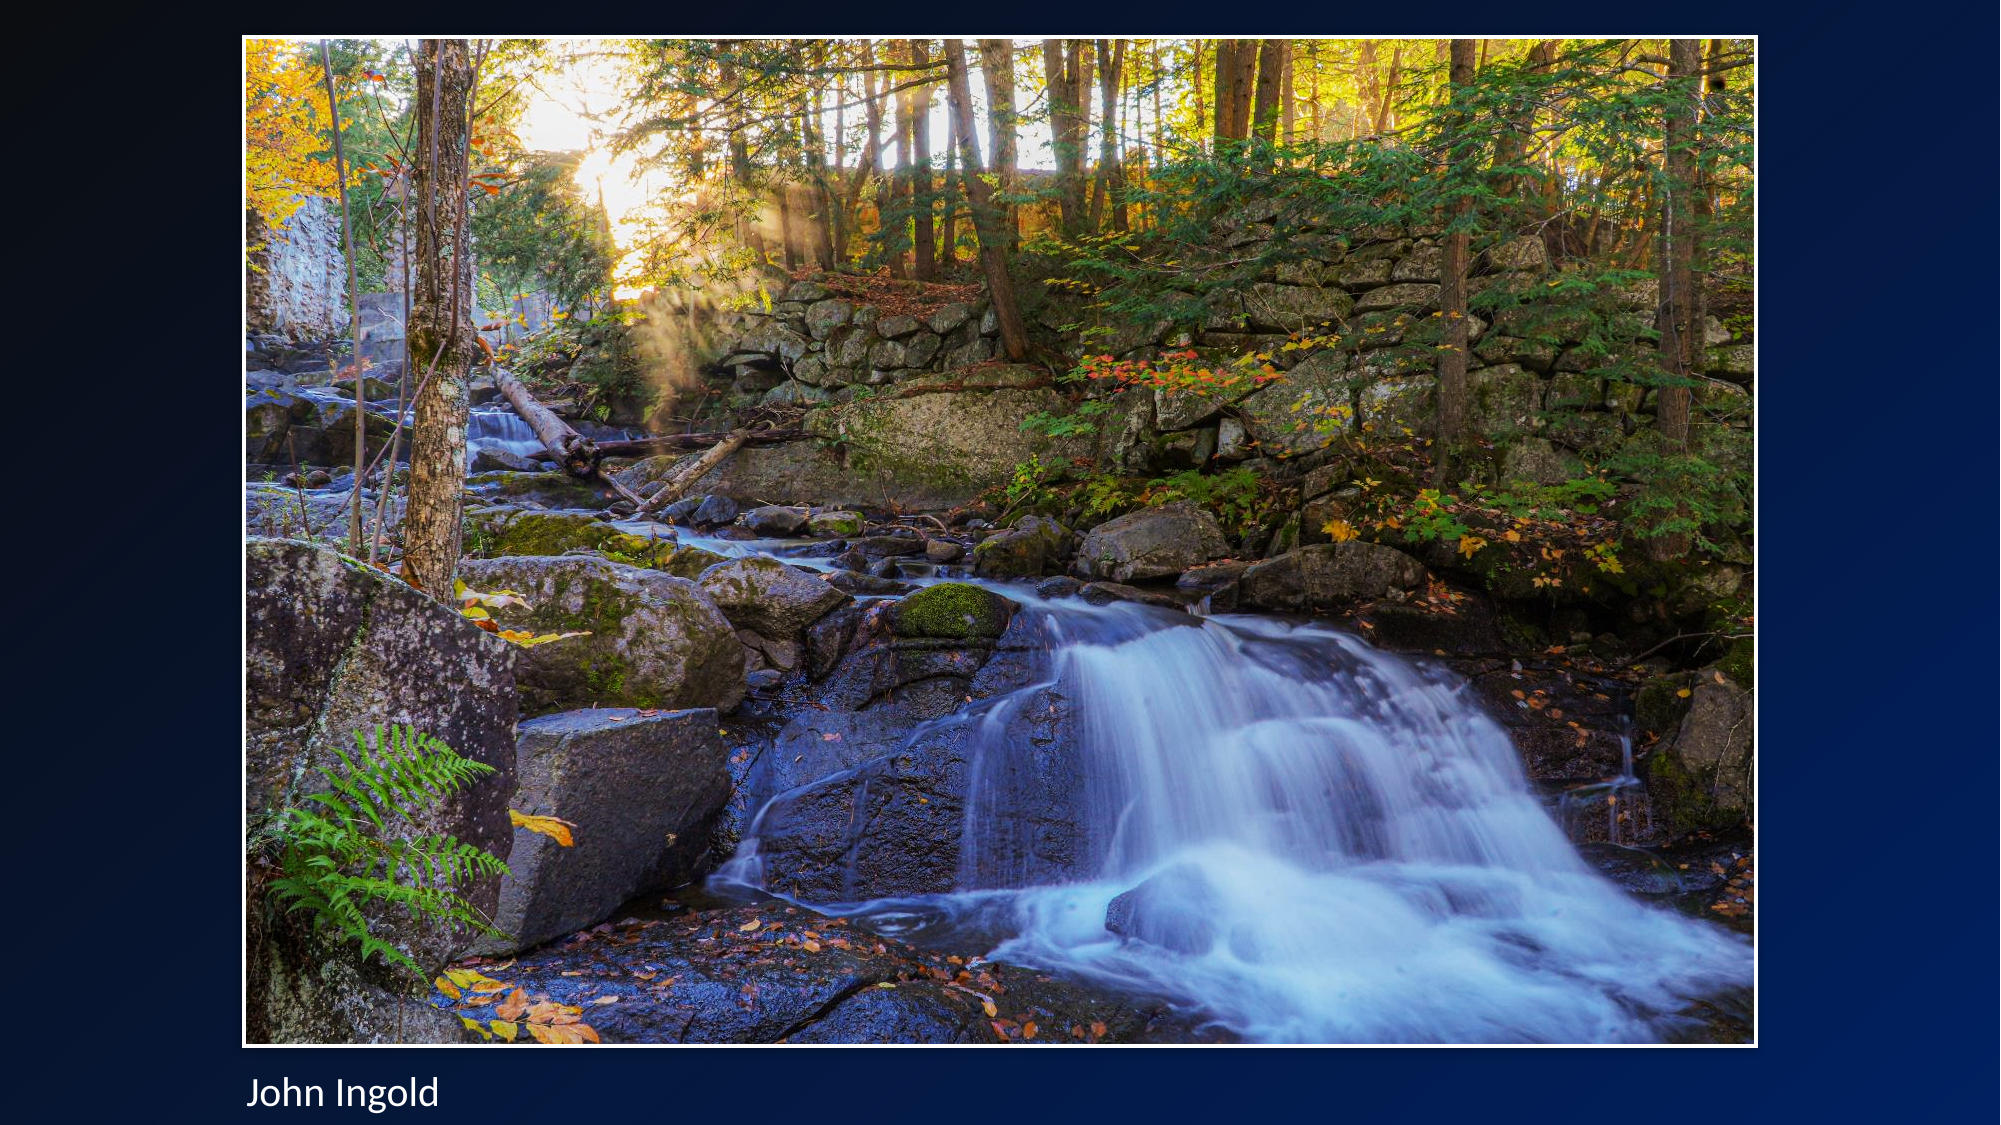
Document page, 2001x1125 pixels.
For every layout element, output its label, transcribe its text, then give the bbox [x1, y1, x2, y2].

picture [246, 38, 1754, 1045]
text_box John Ingold [231, 1057, 570, 1123]
